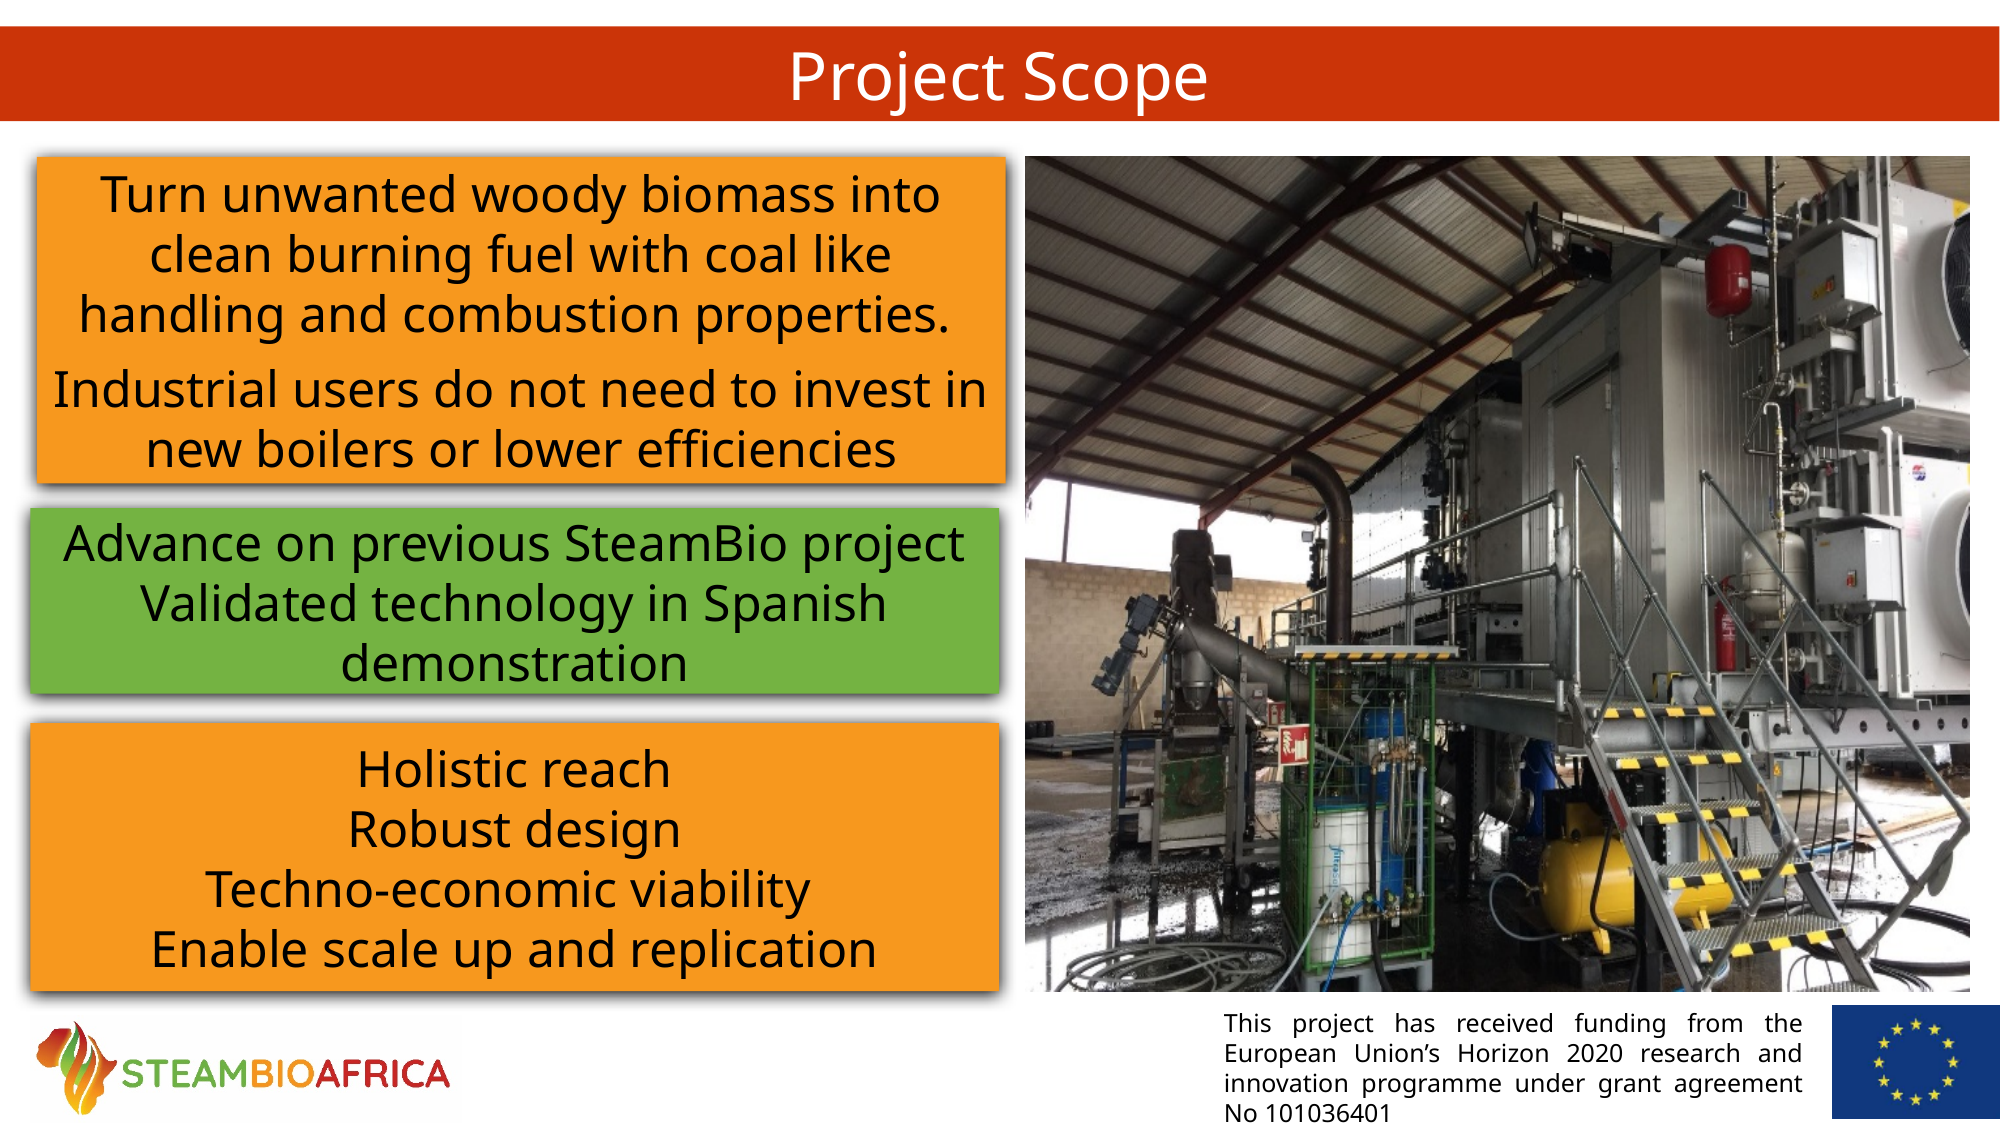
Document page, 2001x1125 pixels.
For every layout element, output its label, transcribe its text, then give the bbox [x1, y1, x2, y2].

picture [1025, 156, 1970, 992]
picture [30, 1015, 462, 1124]
text_box Project Scope [0, 26, 2000, 122]
text_box Holistic reach Robust design Techno-economic viability Enable scale up and replication [30, 723, 1000, 992]
text_box Advance on previous SteamBio project Validated technology in Spanish demonstration [30, 508, 1000, 694]
text_box This project has received funding from the European Union’s Horizon 2020 research and innovation programme under grant agreement No 101036401 [1209, 1000, 1819, 1125]
text_box Turn unwanted woody biomass into clean burning fuel with coal like handling and combustion properties. Industrial users do not need to invest in new boilers or lower efficiencies [36, 156, 1006, 484]
picture [1832, 1005, 2000, 1119]
